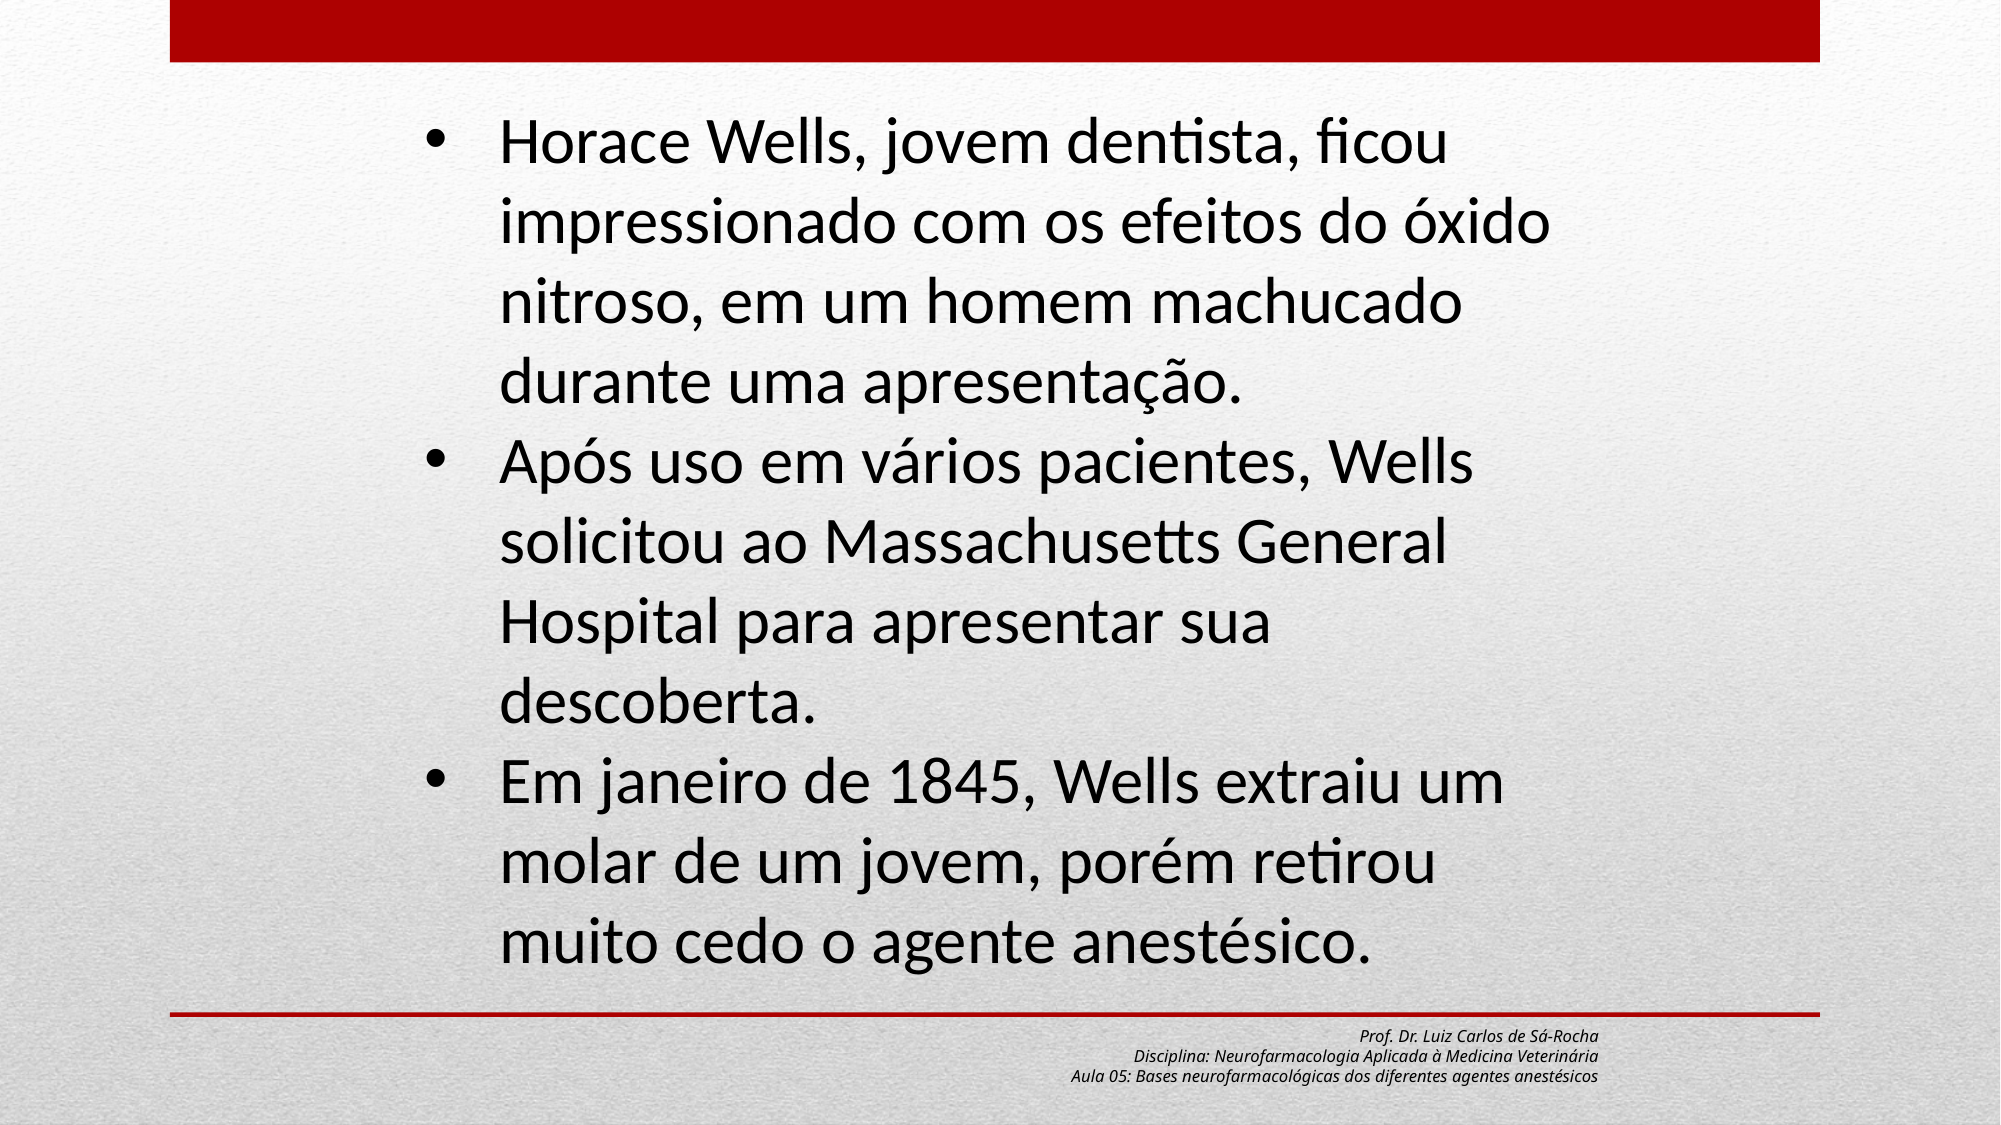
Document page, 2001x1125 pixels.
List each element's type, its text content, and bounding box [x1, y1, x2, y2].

text_box Prof. Dr. Luiz Carlos de Sá-Rocha Disciplina: Neurofarmacologia Aplicada à Medicina Veterinária Aula 05: Bases neurofarmacológicas dos diferentes agentes anestésicos [377, 1018, 1615, 1093]
text_box Horace Wells, jovem dentista, ficou impressionado com os efeitos do óxido nitroso, em um homem machucado durante uma apresentação. Após uso em vários pacientes, Wells solicitou ao Massachusetts General Hospital para apresentar sua descoberta. Em janeiro de 1845, Wells extraiu um molar de um jovem, porém retirou muito cedo o agente anestésico. [409, 89, 1591, 985]
